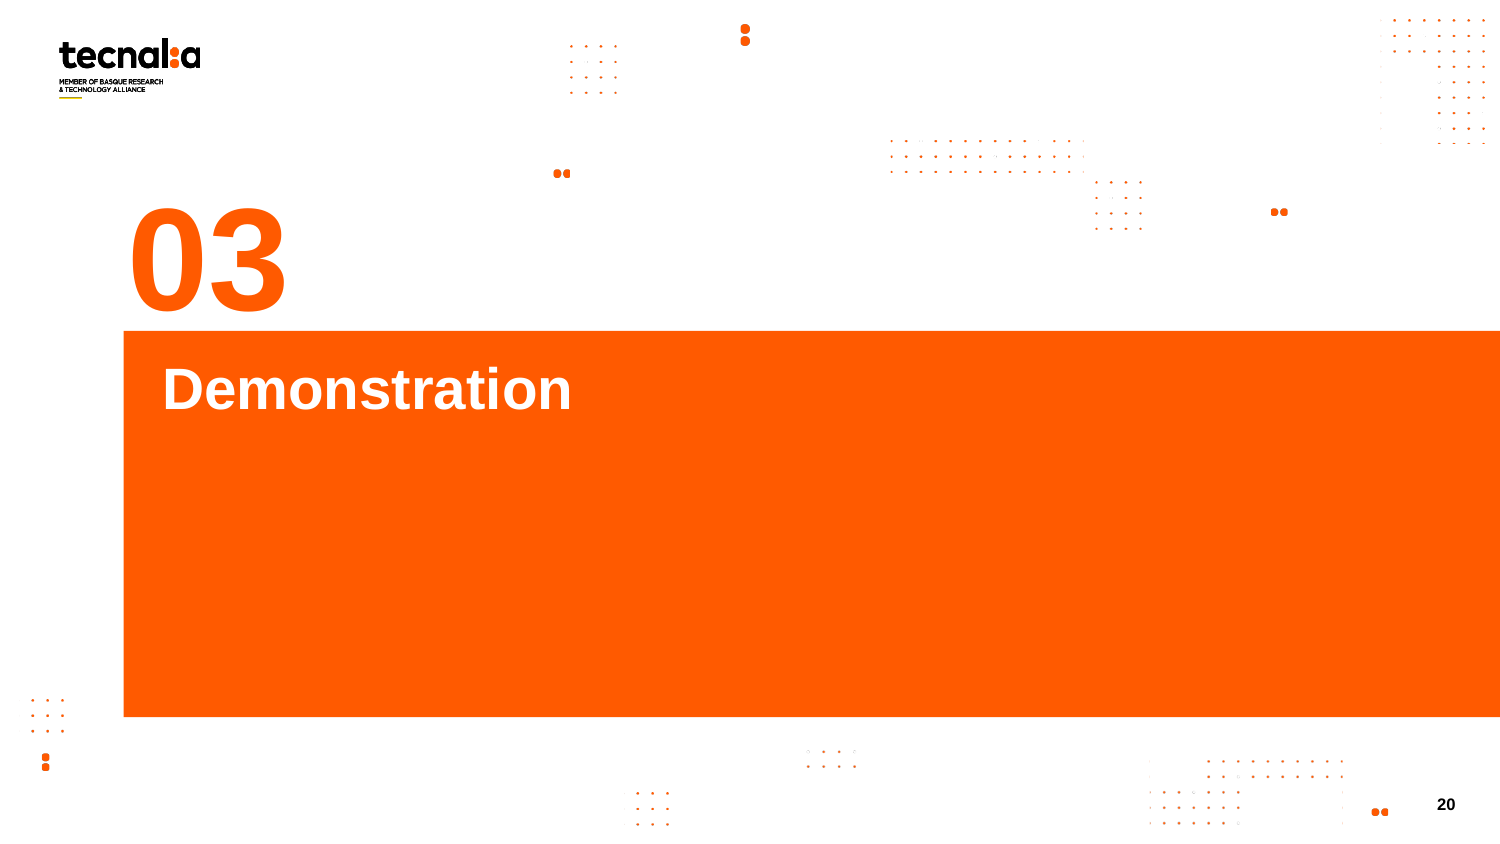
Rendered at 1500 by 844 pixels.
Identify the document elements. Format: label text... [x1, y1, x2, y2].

list Demonstration [147, 351, 825, 431]
list 03 [112, 177, 360, 352]
